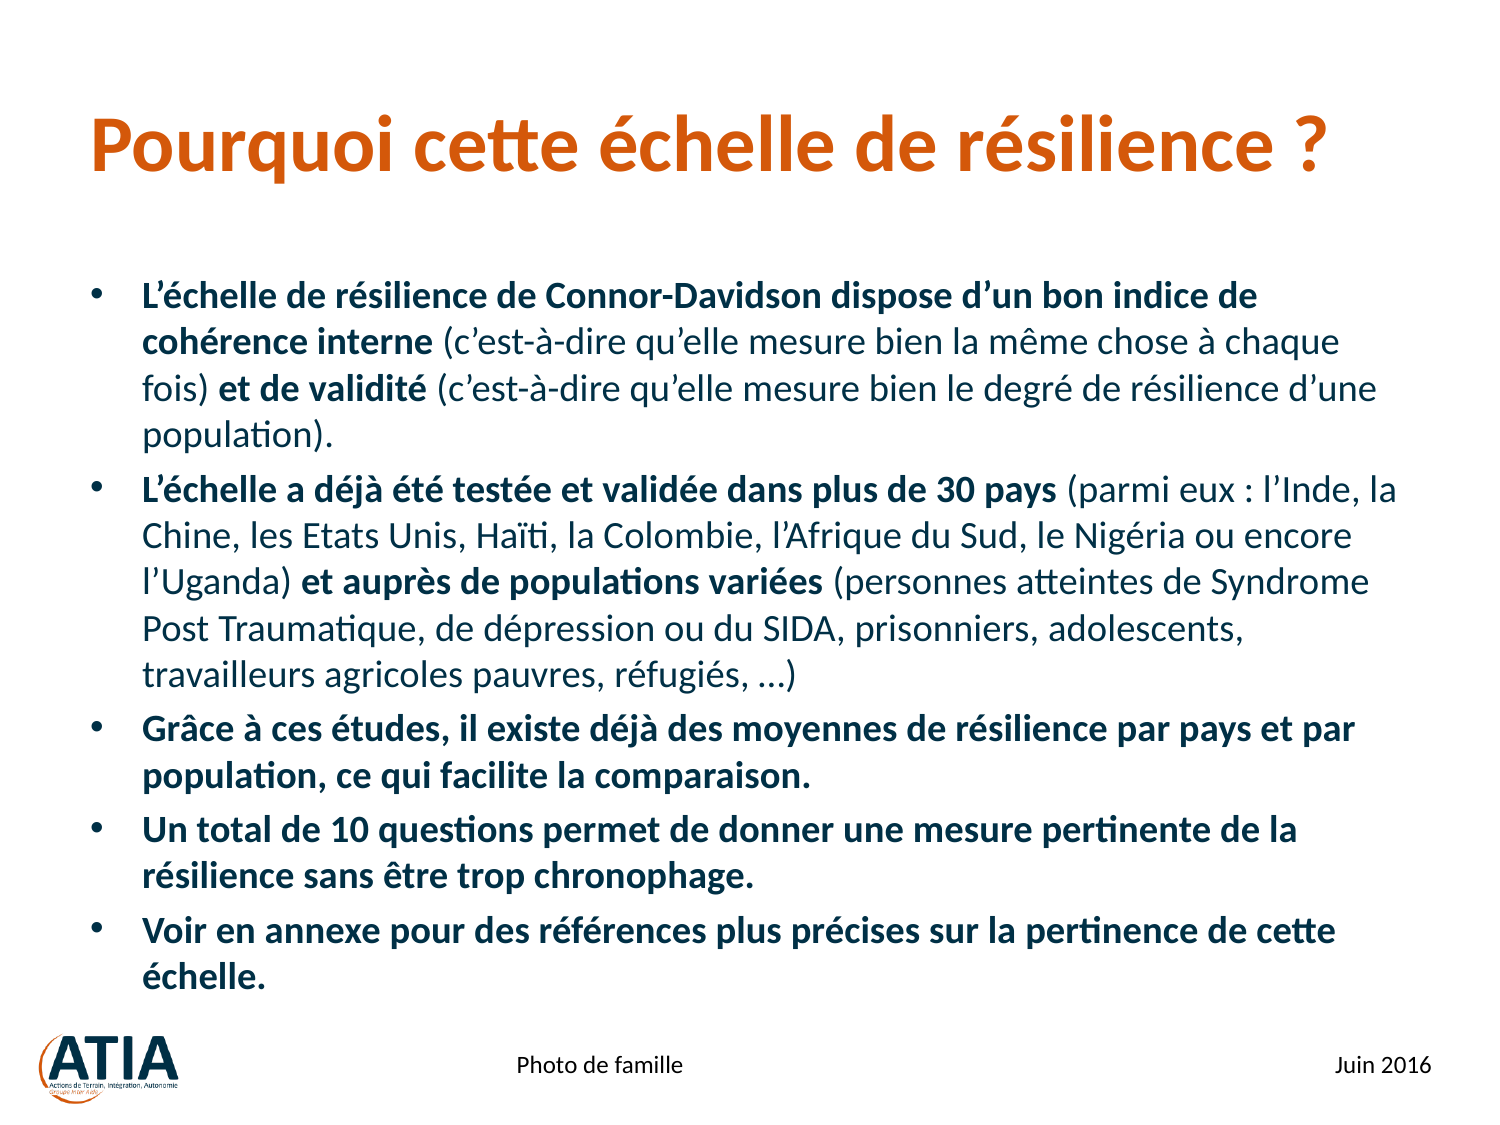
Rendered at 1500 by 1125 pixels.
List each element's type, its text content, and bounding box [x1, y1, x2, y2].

title Pourquoi cette échelle de résilience ? [75, 45, 1425, 233]
picture [32, 1023, 181, 1112]
list L’échelle de résilience de Connor-Davidson dispose d’un bon indice de cohérence interne (c’est-à-dire qu’elle mesure bien la même chose à chaque fois) et de validité (c’est-à-dire qu’elle mesure bien le degré de résilience d’une population). L’échelle a déjà été testée et validée dans plus de 30 pays (parmi eux : l’Inde, la Chine, les Etats Unis, Haïti, la Colombie, l’Afrique du Sud, le Nigéria ou encore l’Uganda) et auprès de populations variées (personnes atteintes de Syndrome Post Traumatique, de dépression ou du SIDA, prisonniers, adolescents, travailleurs agricoles pauvres, réfugiés, …) Grâce à ces études, il existe déjà des moyennes de résilience par pays et par population, ce qui facilite la comparaison. Un total de 10 questions permet de donner une mesure pertinente de la résilience sans être trop chronophage. Voir en annexe pour des références plus précises sur la pertinence de cette échelle. [75, 262, 1425, 1005]
